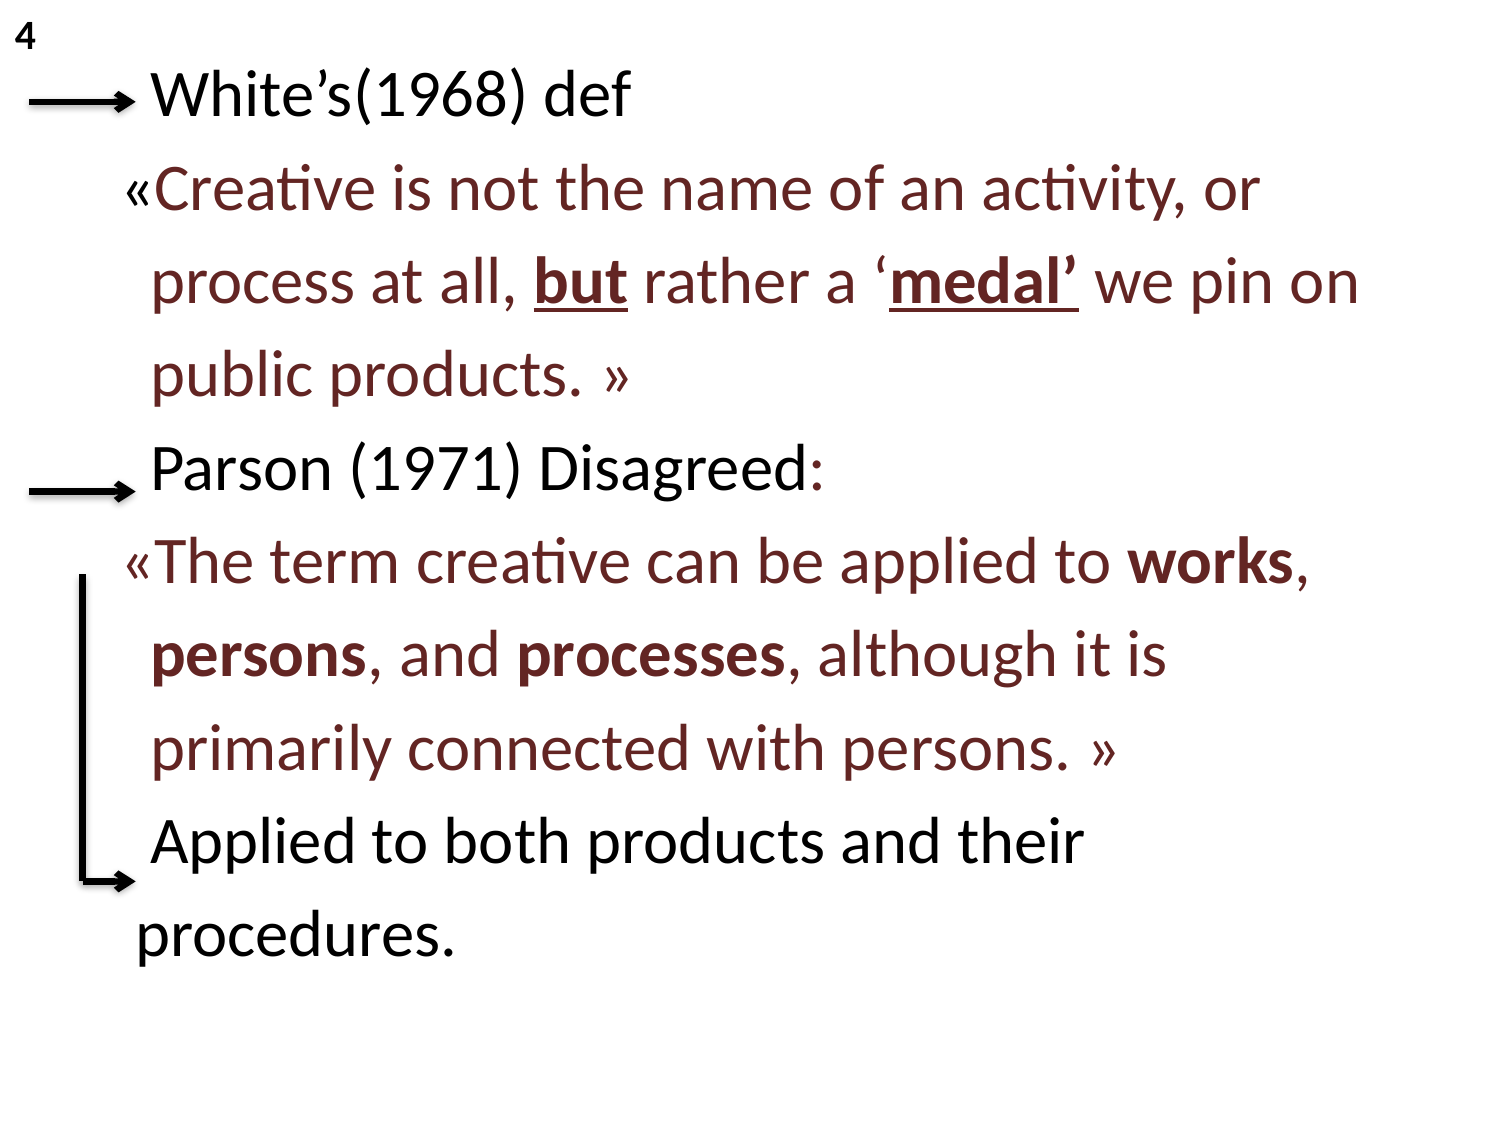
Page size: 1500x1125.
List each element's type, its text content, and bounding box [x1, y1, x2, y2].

list White’s(1968) def «Creative is not the name of an activity, or process at all, but rather a ‘medal’ we pin on public products. » Parson (1971) Disagreed: «The term creative can be applied to works, persons, and processes, although it is primarily connected with persons. » Applied to both products and their procedures. [75, 42, 1425, 1005]
text_box 4 [0, 0, 42, 65]
